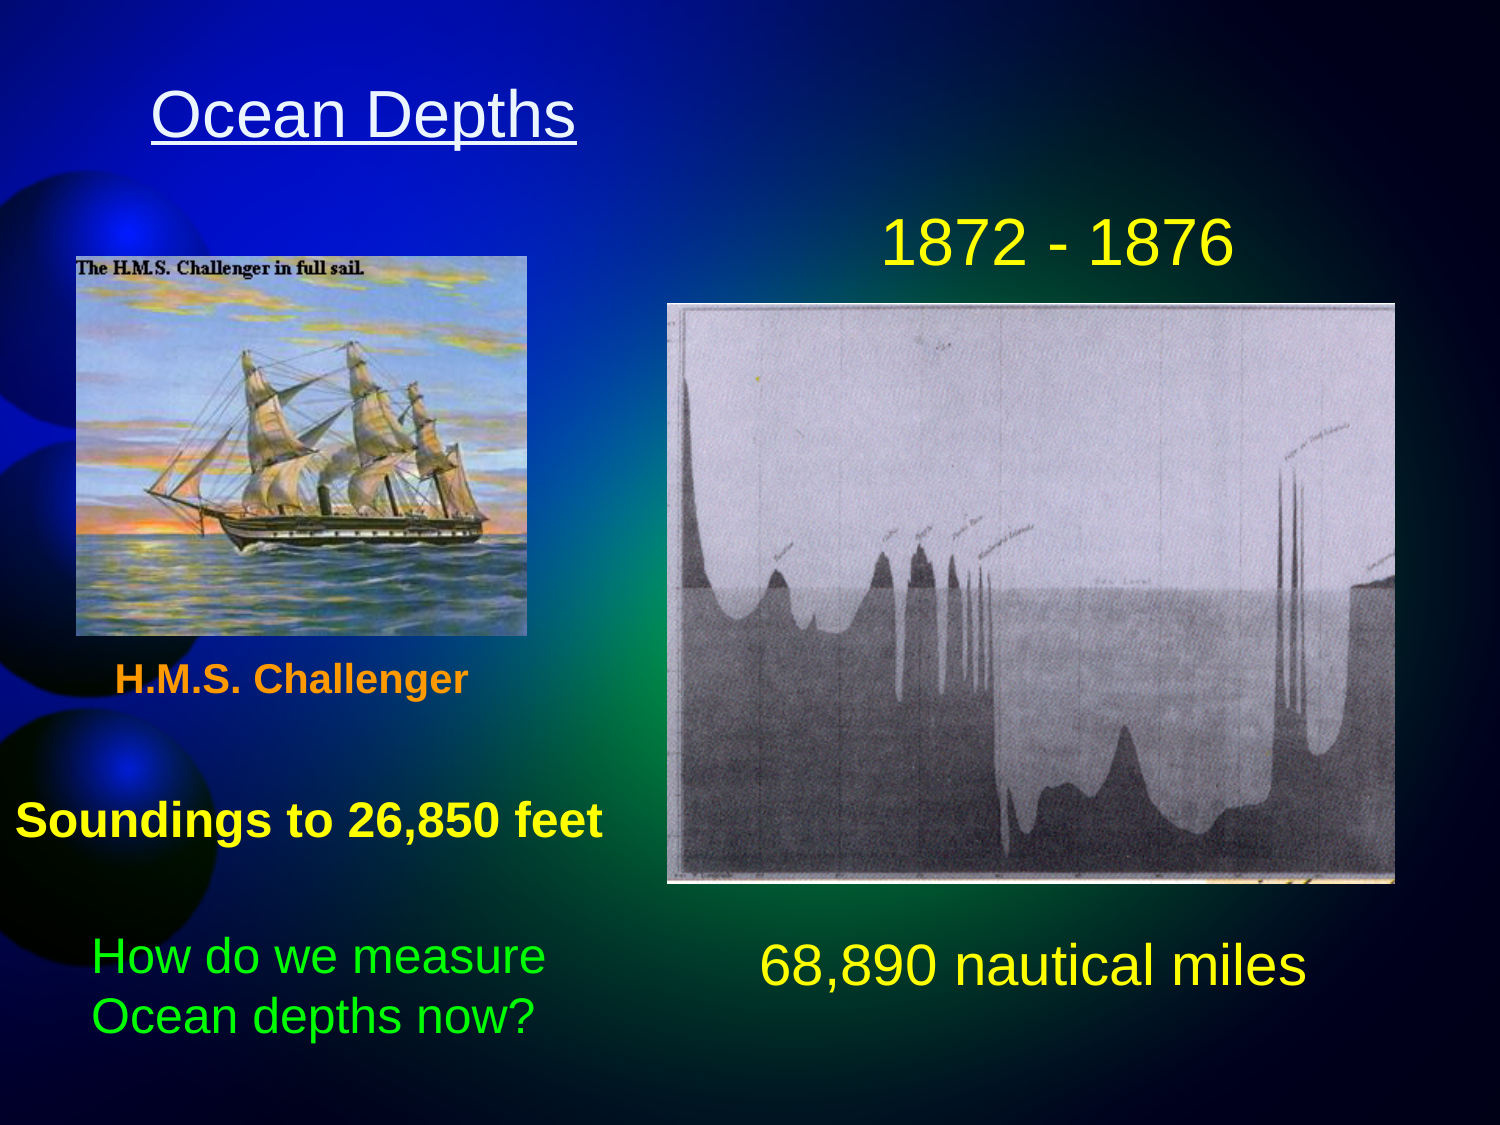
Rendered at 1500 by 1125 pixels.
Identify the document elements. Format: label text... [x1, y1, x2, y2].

text_box 1872 - 1876 [866, 191, 1252, 287]
picture [0, 0, 1500, 1125]
text_box Ocean Depths [136, 54, 668, 167]
text_box 68,890 nautical miles [744, 919, 1435, 1005]
text_box How do we measure Ocean depths now? [76, 915, 650, 1051]
text_box Soundings to 26,850 feet [0, 780, 662, 856]
text_box H.M.S. Challenger [99, 644, 662, 710]
